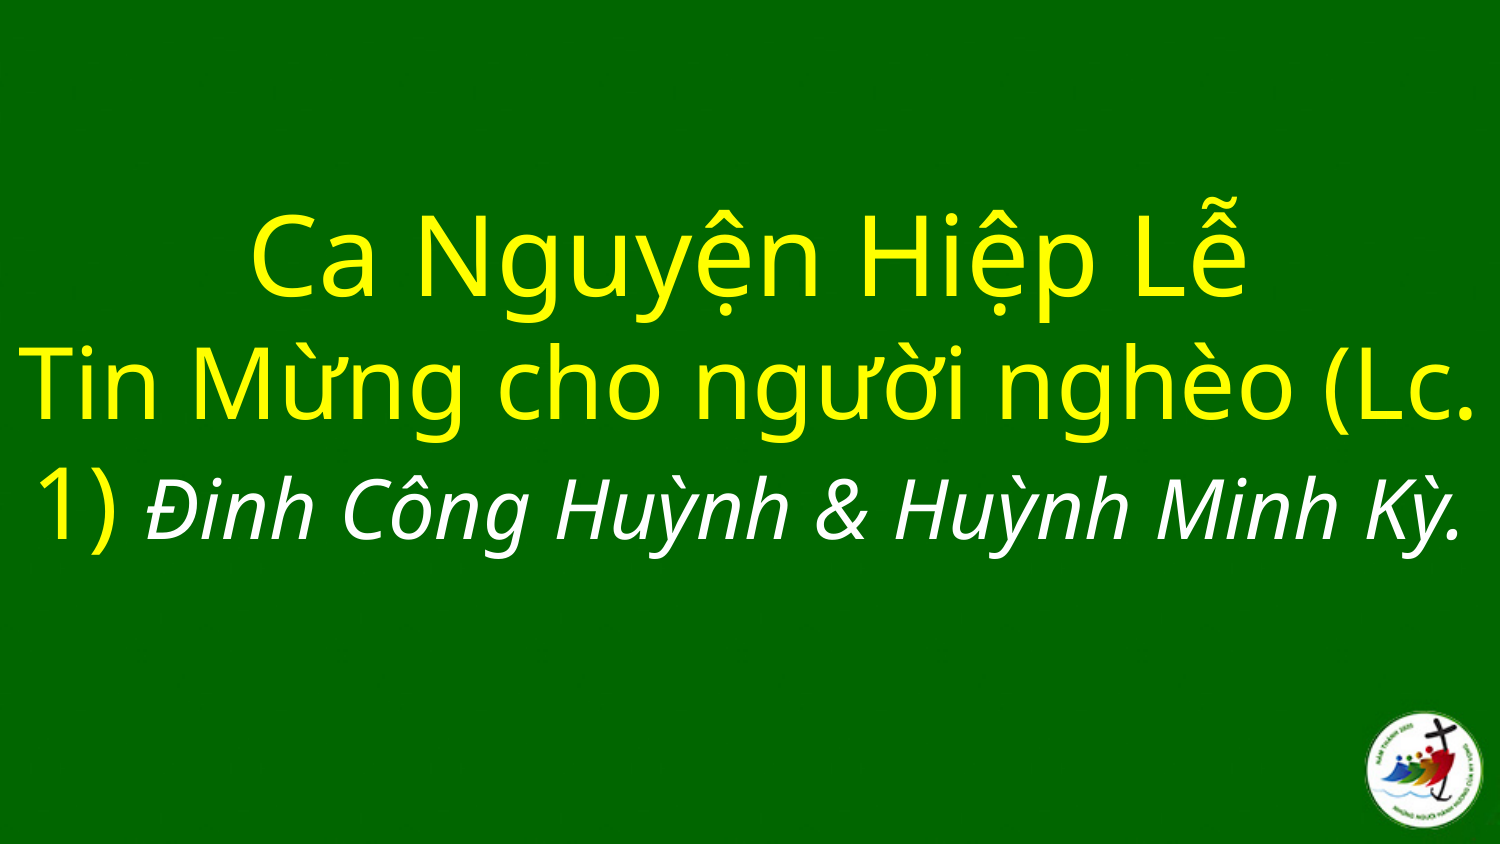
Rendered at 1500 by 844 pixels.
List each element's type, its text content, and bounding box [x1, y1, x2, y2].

title Ca Nguyện Hiệp Lễ Tin Mừng cho người nghèo (Lc. 1) Đinh Công Huỳnh & Huỳnh Minh Kỳ. [0, 0, 1500, 844]
